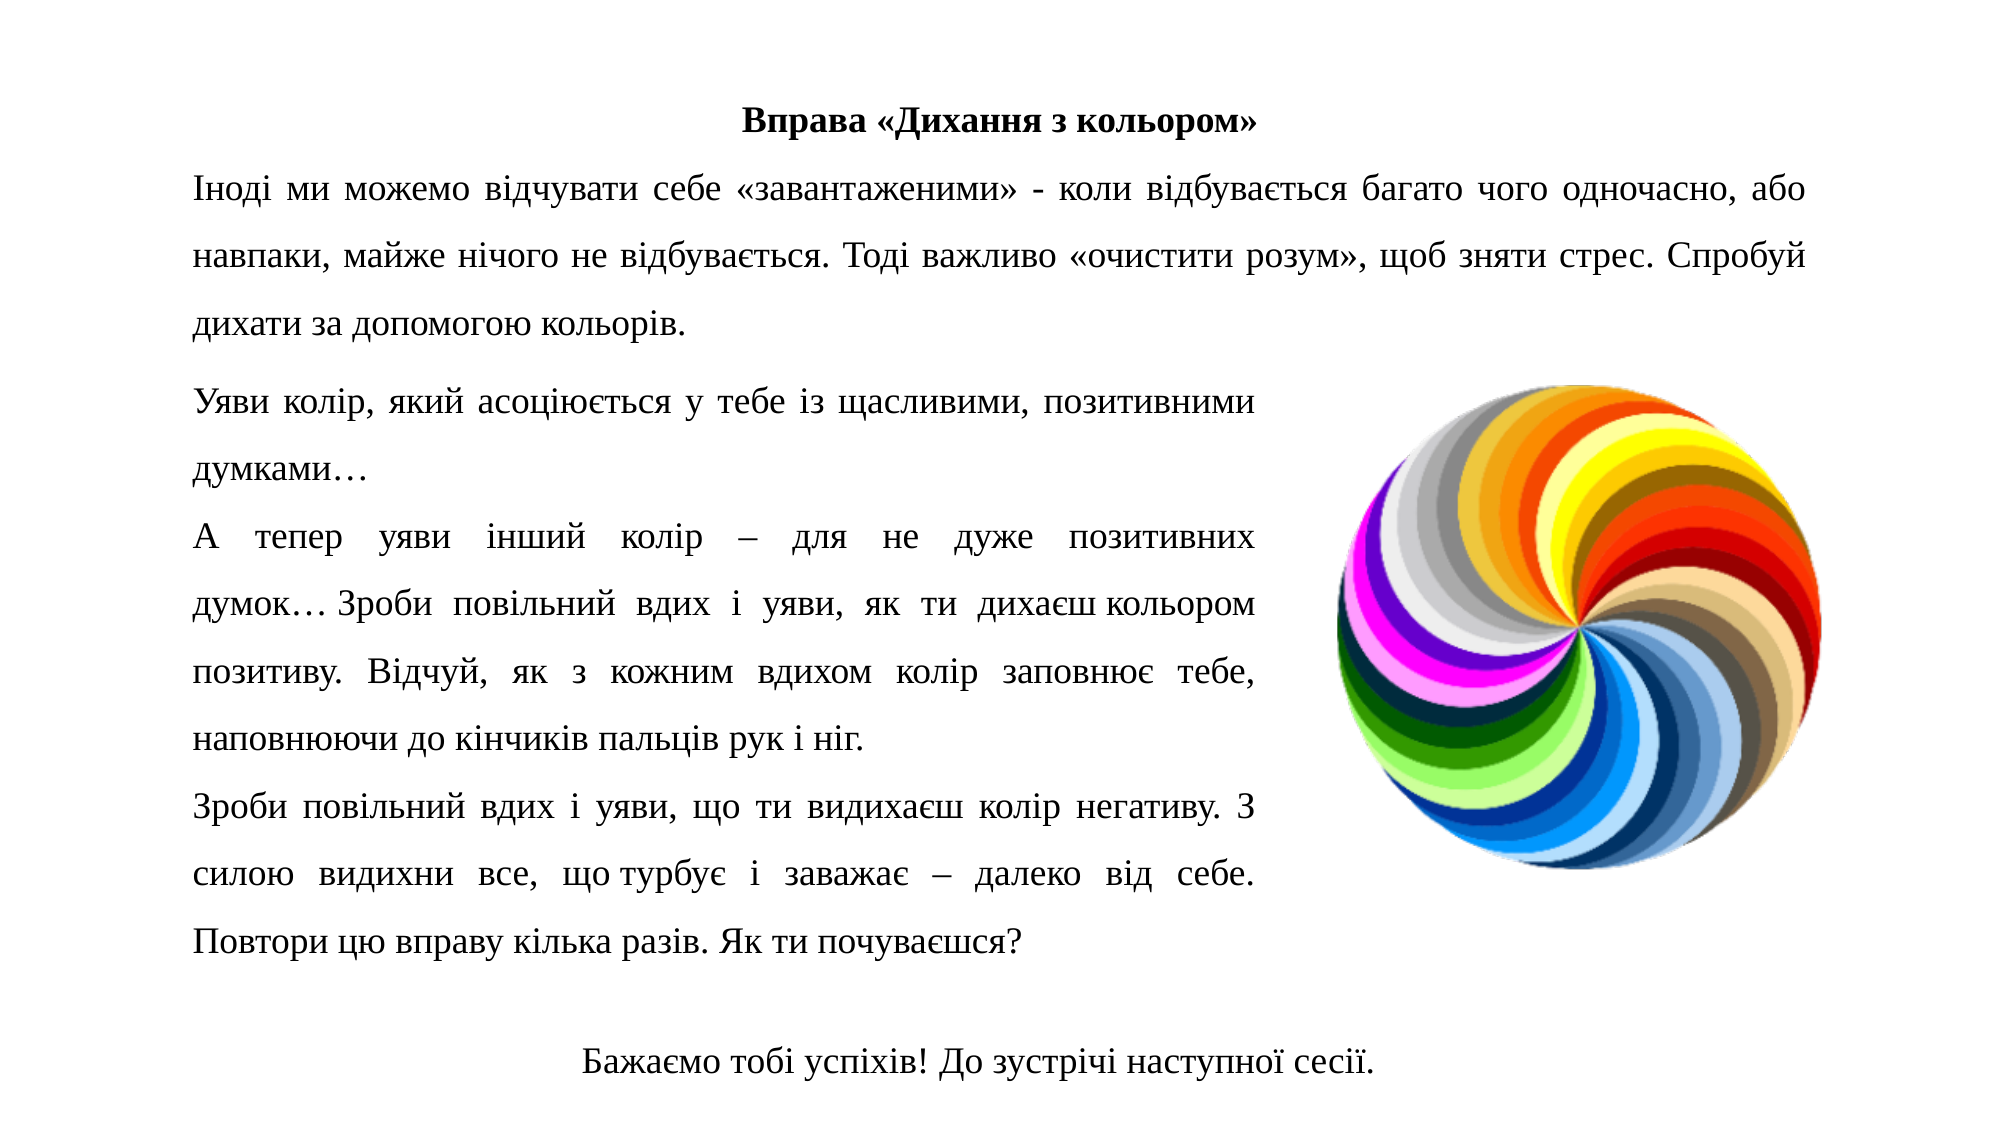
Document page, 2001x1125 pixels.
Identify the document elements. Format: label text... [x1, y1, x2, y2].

text_box Вправа «Дихання з кольором» Іноді ми можемо відчувати себе «завантаженими» - коли відбувається багато чого одночасно, або навпаки, майже нічого не відбувається. Тоді важливо «очистити розум», щоб зняти стрес. Спробуй дихати за допомогою кольорів. [177, 65, 1823, 350]
picture [1336, 384, 1823, 871]
text_box Бажаємо тобі успіхів! До зустрічі наступної сесії. [478, 1005, 1479, 1088]
text_box Уяви колір, який асоціюється у тебе із щасливими, позитивними думками… А тепер уяви інший колір – для не дуже позитивних думок… Зроби повільний вдих і уяви, як ти дихаєш кольором позитиву. Відчуй, як з кожним вдихом колір заповнює тебе, наповнюючи до кінчиків пальців рук і ніг. Зроби повільний вдих і уяви, що ти видихаєш колір негативу. З силою видихни все, що турбує і заважає – далеко від себе. Повтори цю вправу кілька разів. Як ти почуваєшся? [177, 345, 1271, 968]
